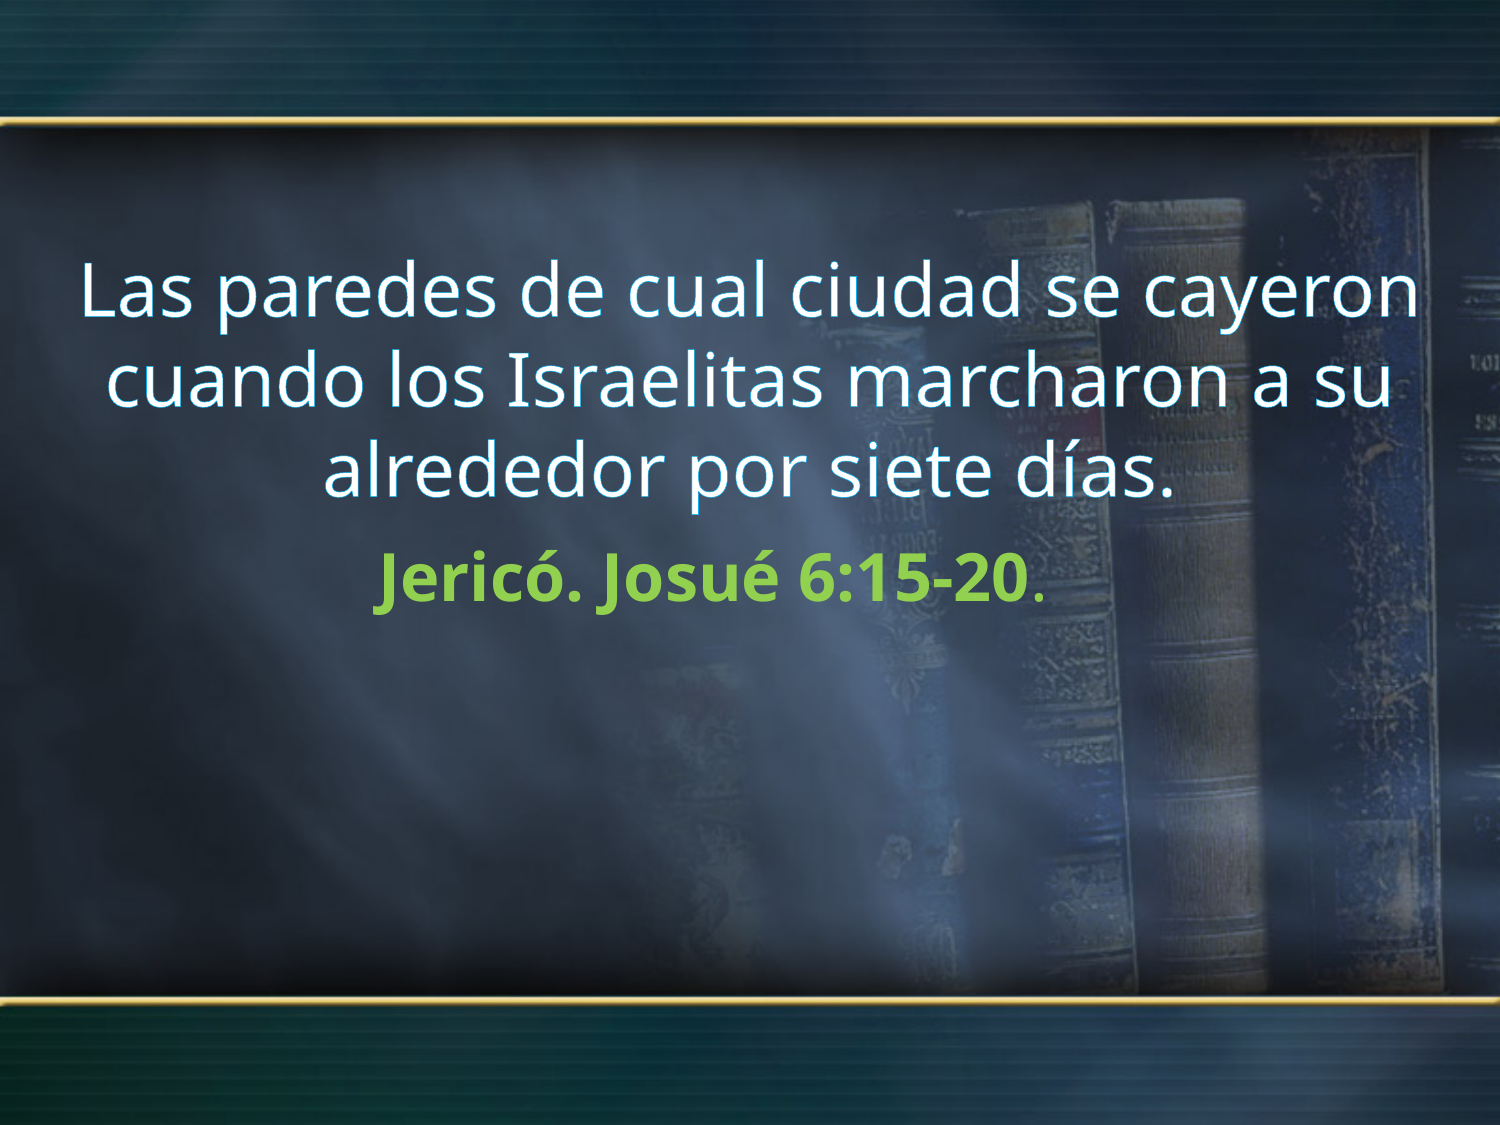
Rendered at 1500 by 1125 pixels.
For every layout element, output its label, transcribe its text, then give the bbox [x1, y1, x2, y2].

text_box Las paredes de cual ciudad se cayeron cuando los Israelitas marcharon a su alrededor por siete días. [0, 234, 1500, 520]
picture [0, 520, 1500, 1125]
text_box Jericó. Josué 6:15-20. [363, 527, 1149, 622]
picture [0, 0, 1500, 234]
